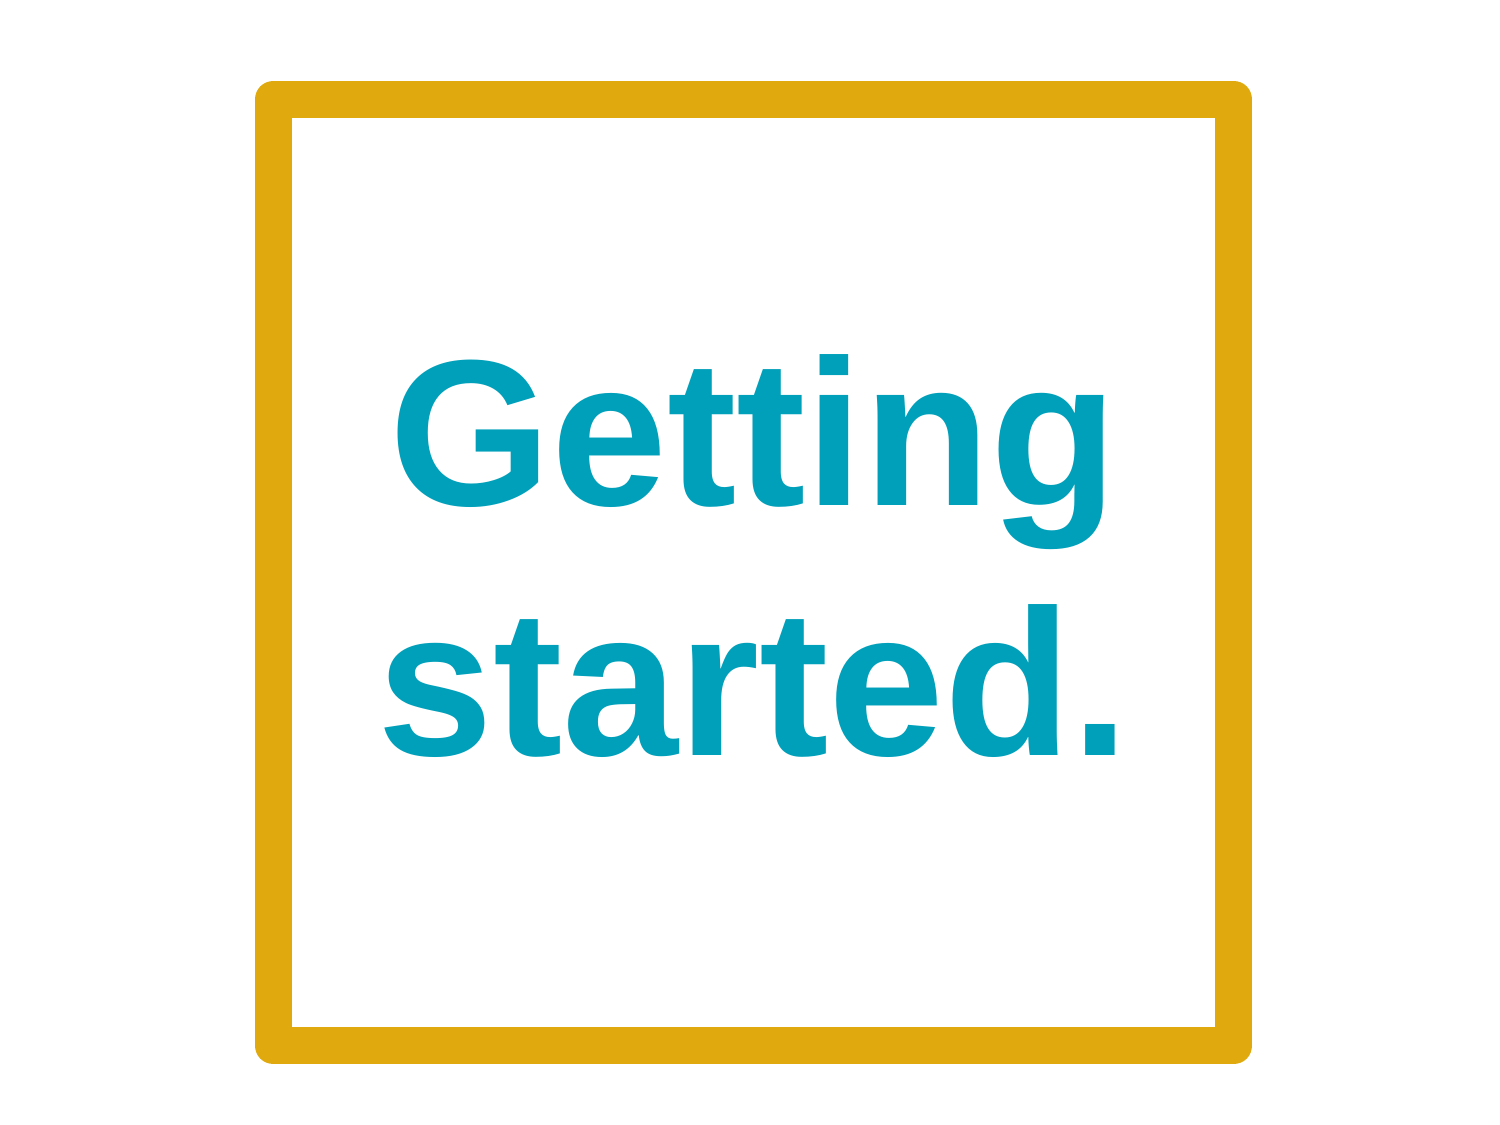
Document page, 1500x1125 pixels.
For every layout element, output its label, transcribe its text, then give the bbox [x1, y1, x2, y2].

text_box [273, 99, 1234, 1046]
text_box Getting started. [359, 282, 1148, 943]
